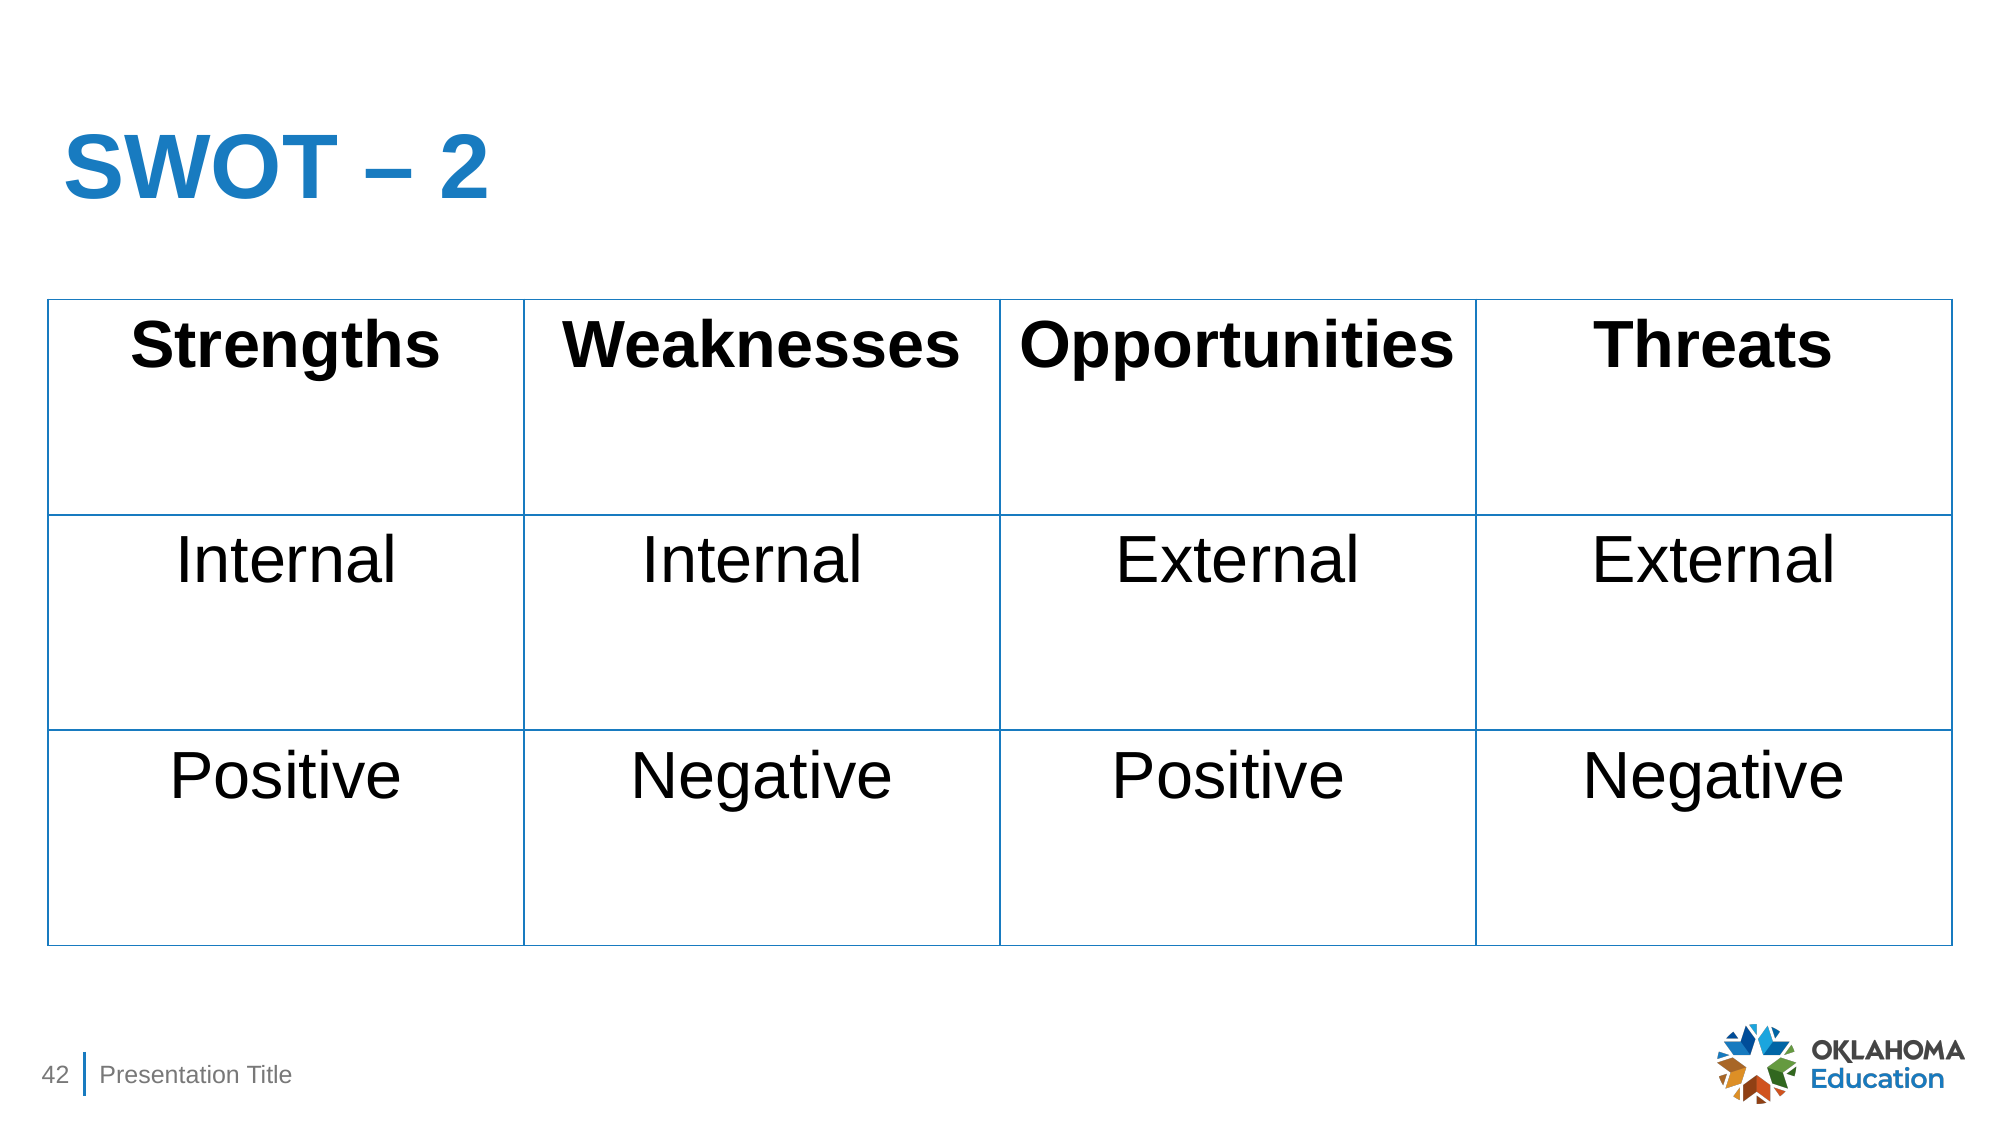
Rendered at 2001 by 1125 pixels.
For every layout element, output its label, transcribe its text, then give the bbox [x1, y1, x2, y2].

table_cell Negative [1477, 731, 1951, 945]
table_header Threats [1477, 300, 1951, 514]
table_cell Internal [525, 516, 999, 729]
table_header Weaknesses [525, 300, 999, 514]
table_header Strengths [49, 300, 523, 514]
table_cell External [1001, 516, 1475, 729]
table_cell Positive [1001, 731, 1475, 945]
table_cell External [1477, 516, 1951, 729]
title SWOT – 2 [48, 59, 1952, 278]
table_header Opportunities [1001, 300, 1475, 514]
slide_number 42 [0, 1043, 85, 1104]
table_cell Internal [49, 516, 523, 729]
table_cell Positive [49, 731, 523, 945]
picture [1717, 1024, 1965, 1104]
footer Presentation Title [85, 1043, 1063, 1104]
table_cell Negative [525, 731, 999, 945]
